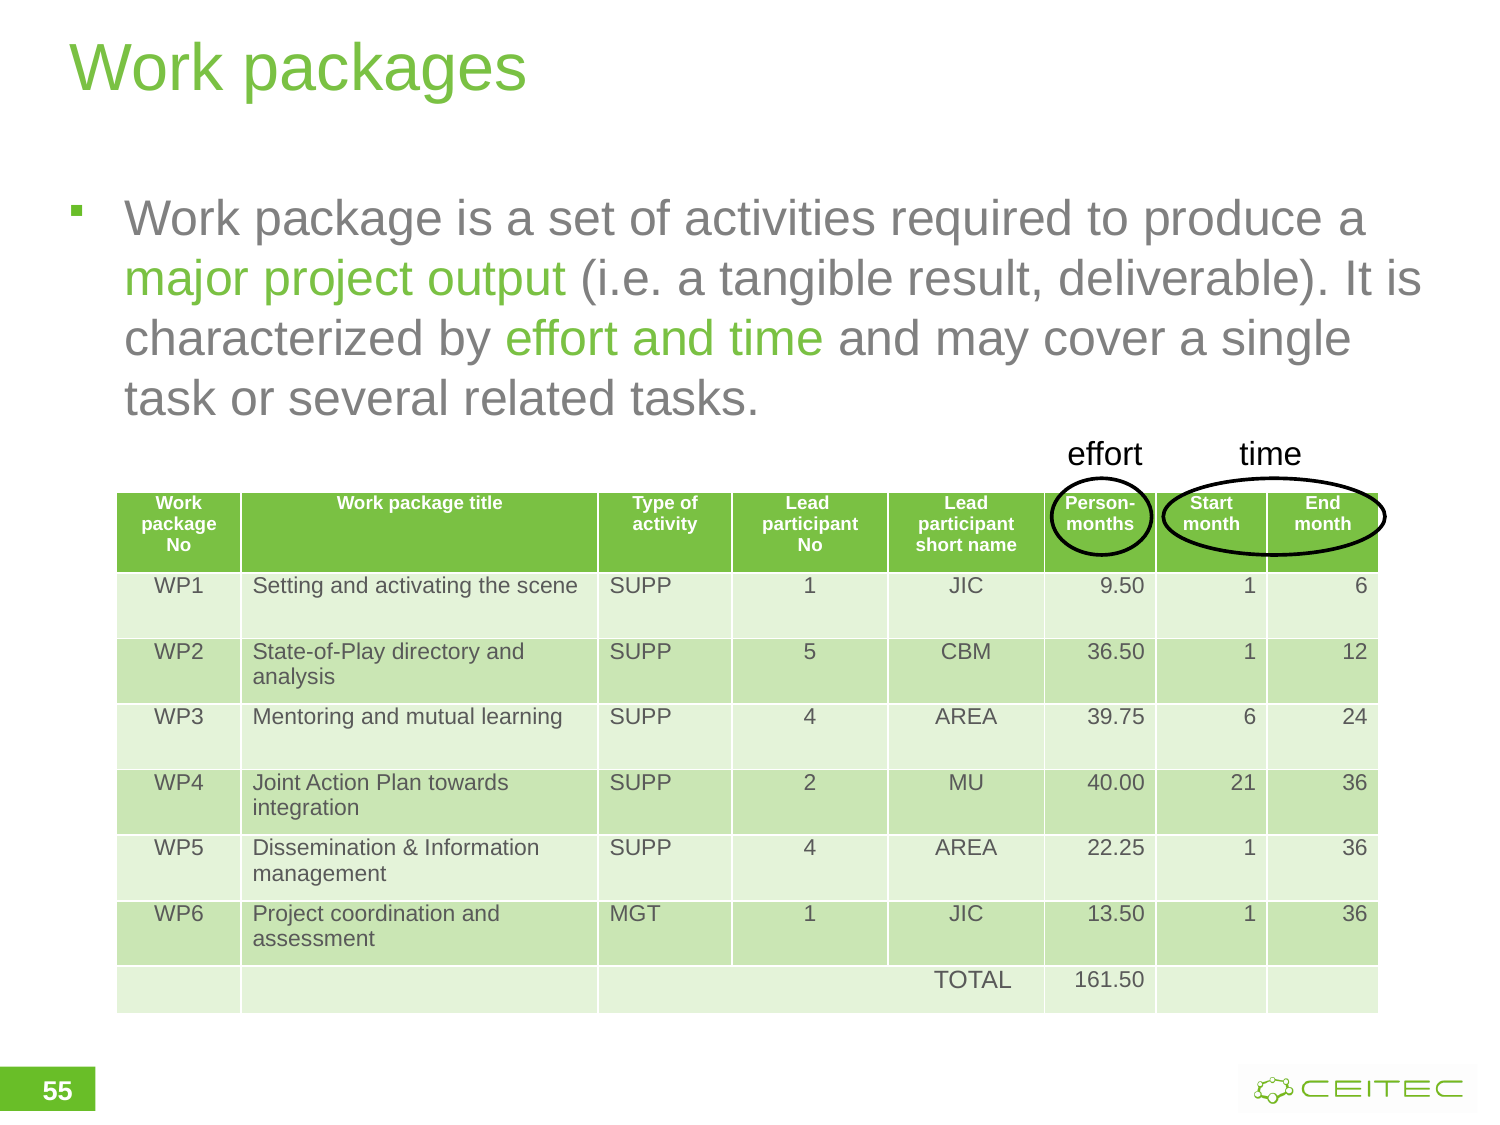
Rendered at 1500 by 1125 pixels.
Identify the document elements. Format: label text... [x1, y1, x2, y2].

table_cell WP2 [117, 639, 240, 703]
table_cell WP1 [117, 574, 240, 638]
table_cell SUPP [599, 770, 731, 834]
table_cell 1 [733, 574, 887, 638]
table_cell [117, 967, 240, 1013]
table_cell SUPP [599, 705, 731, 769]
table_cell 4 [733, 836, 887, 900]
table_header Work package No [117, 493, 240, 572]
table_cell 36 [1268, 902, 1378, 965]
table_cell 24 [1268, 705, 1378, 769]
table_cell SUPP [599, 639, 731, 703]
table_cell WP3 [117, 705, 240, 769]
table_cell [1157, 967, 1266, 1013]
table_cell 36.50 [1045, 639, 1155, 703]
table_cell Setting and activating the scene [242, 574, 597, 638]
table_cell [1268, 967, 1378, 1013]
table_cell 36 [1268, 770, 1378, 834]
text_box [1163, 480, 1385, 555]
table_header Lead participant No [733, 493, 887, 572]
table_cell SUPP [599, 836, 731, 900]
text_box effort [1052, 424, 1158, 480]
table_cell 2 [733, 770, 887, 834]
table_cell CBM [889, 639, 1044, 703]
table_cell MU [889, 770, 1044, 834]
table_cell SUPP [599, 574, 731, 638]
table_cell WP6 [117, 902, 240, 965]
title Work packages [70, 32, 1428, 163]
table_cell JIC [889, 574, 1044, 638]
text_box time [1224, 424, 1317, 480]
picture [1238, 1064, 1478, 1113]
table_cell 21 [1157, 770, 1266, 834]
table_cell 39.75 [1045, 705, 1155, 769]
text_box [1051, 480, 1152, 555]
table_cell Dissemination & Information management [242, 836, 597, 900]
table_cell 1 [1157, 639, 1266, 703]
table_cell Project coordination and assessment [242, 902, 597, 965]
table_cell WP4 [117, 770, 240, 834]
table_cell 1 [1157, 836, 1266, 900]
table_cell 4 [733, 705, 887, 769]
table_cell 5 [733, 639, 887, 703]
table_header End month [1268, 531, 1378, 572]
list Work package is a set of activities required to produce a major project output (i.e. a tangible result, deliverable). It is characterized by effort and time and may cover a single task or several related tasks. [68, 185, 1428, 973]
table_cell TOTAL [599, 967, 1044, 1013]
table_cell 36 [1268, 836, 1378, 900]
table_cell 1 [1157, 902, 1266, 965]
table_cell 161.50 [1045, 967, 1155, 1013]
table_cell AREA [889, 705, 1044, 769]
table_cell 6 [1157, 705, 1266, 769]
table_cell 22.25 [1045, 836, 1155, 900]
table_cell Joint Action Plan towards integration [242, 770, 597, 834]
table_cell 1 [733, 902, 887, 965]
table_header Work package title [242, 493, 597, 572]
table_cell 12 [1268, 639, 1378, 703]
table_cell 9.50 [1045, 574, 1155, 638]
table_cell 13.50 [1045, 902, 1155, 965]
table_cell JIC [889, 902, 1044, 965]
table_cell 40.00 [1045, 770, 1155, 834]
table_cell MGT [599, 902, 731, 965]
table_header Start month [1157, 493, 1266, 572]
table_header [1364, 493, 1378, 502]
table_cell 1 [1157, 574, 1266, 638]
table_cell 6 [1268, 574, 1378, 638]
table_cell AREA [889, 836, 1044, 900]
table_cell Mentoring and mutual learning [242, 705, 597, 769]
table_cell [242, 967, 597, 1013]
table_cell WP5 [117, 836, 240, 900]
table_header Lead participant short name [889, 493, 1044, 572]
table_header Type of activity [599, 493, 731, 572]
table_header Person-months [1045, 493, 1155, 572]
table_cell State-of-Play directory and analysis [242, 639, 597, 703]
